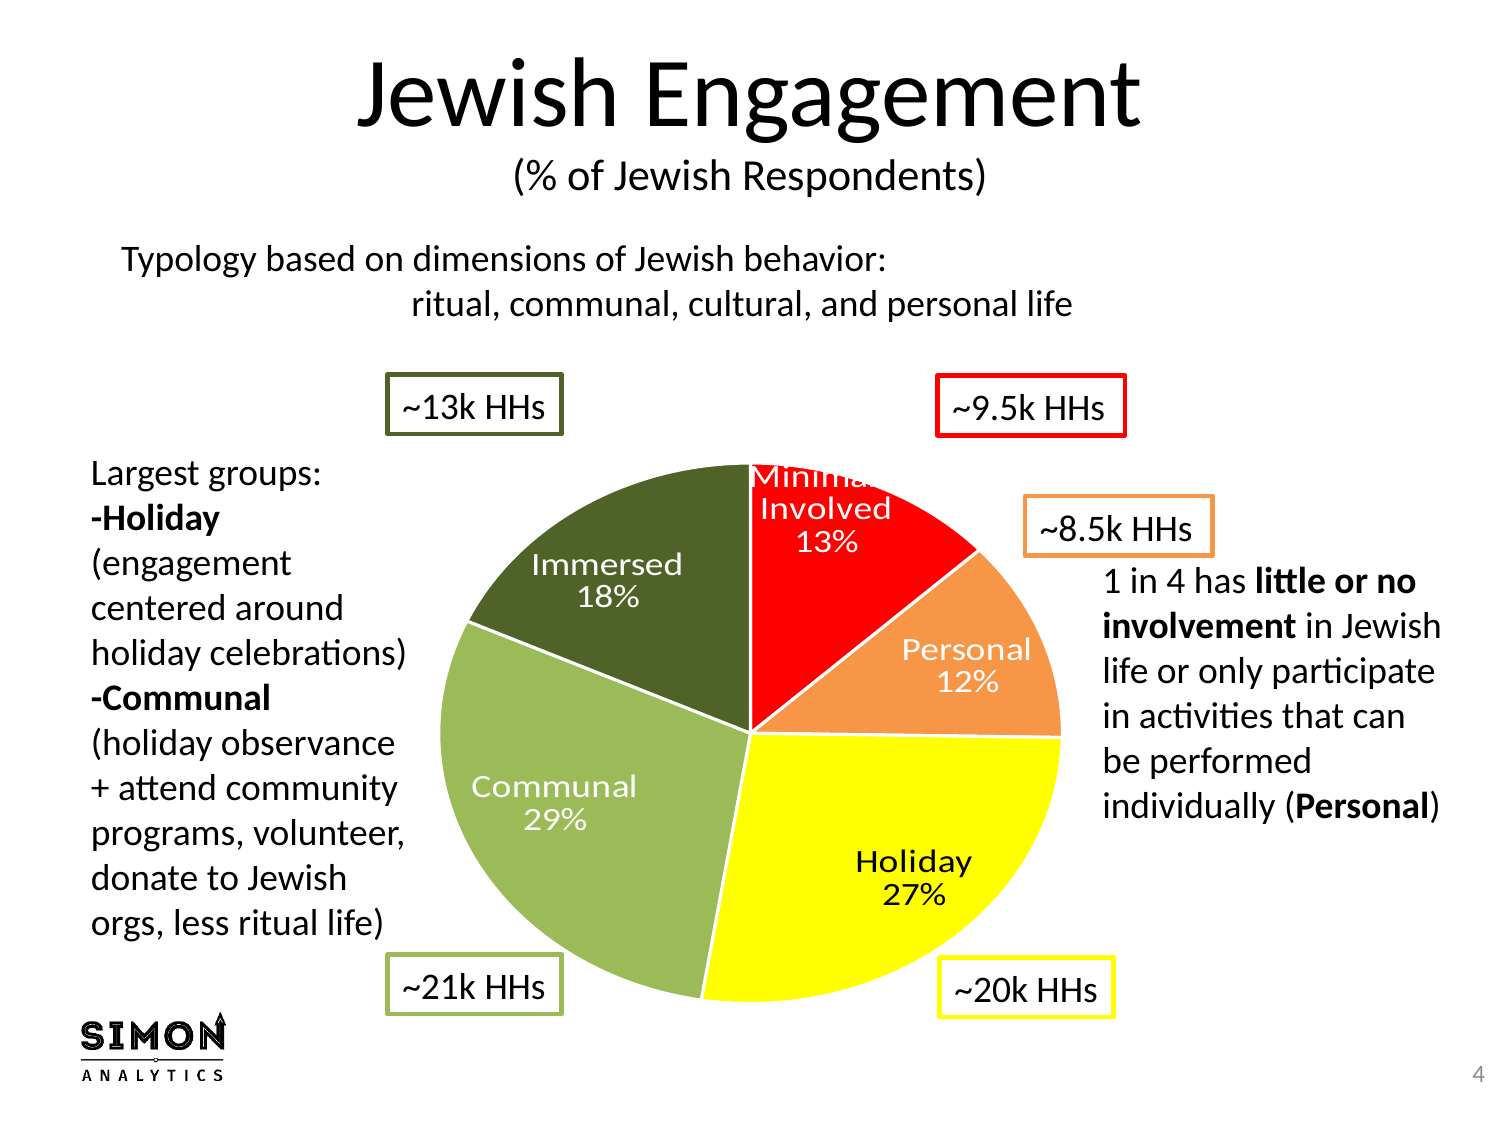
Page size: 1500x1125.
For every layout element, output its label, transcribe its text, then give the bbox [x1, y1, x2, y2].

list Typology based on dimensions of Jewish behavior: ritual, communal, cultural, and personal life [75, 226, 1425, 969]
text_box 1 in 4 has little or no involvement in Jewish life or only participate in activities that can be performed individually (Personal) [1216, 549, 1475, 834]
text_box Largest groups: -Holiday (engagement centered around holiday celebrations) -Communal (holiday observance + attend community programs, volunteer, donate to Jewish orgs, less ritual life) [76, 440, 182, 951]
chart [187, 380, 387, 1006]
picture [51, 987, 248, 1117]
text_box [387, 374, 1213, 1019]
title Jewish Engagement (% of Jewish Respondents) [75, 20, 1425, 208]
slide_number 4 [1149, 1042, 1500, 1103]
